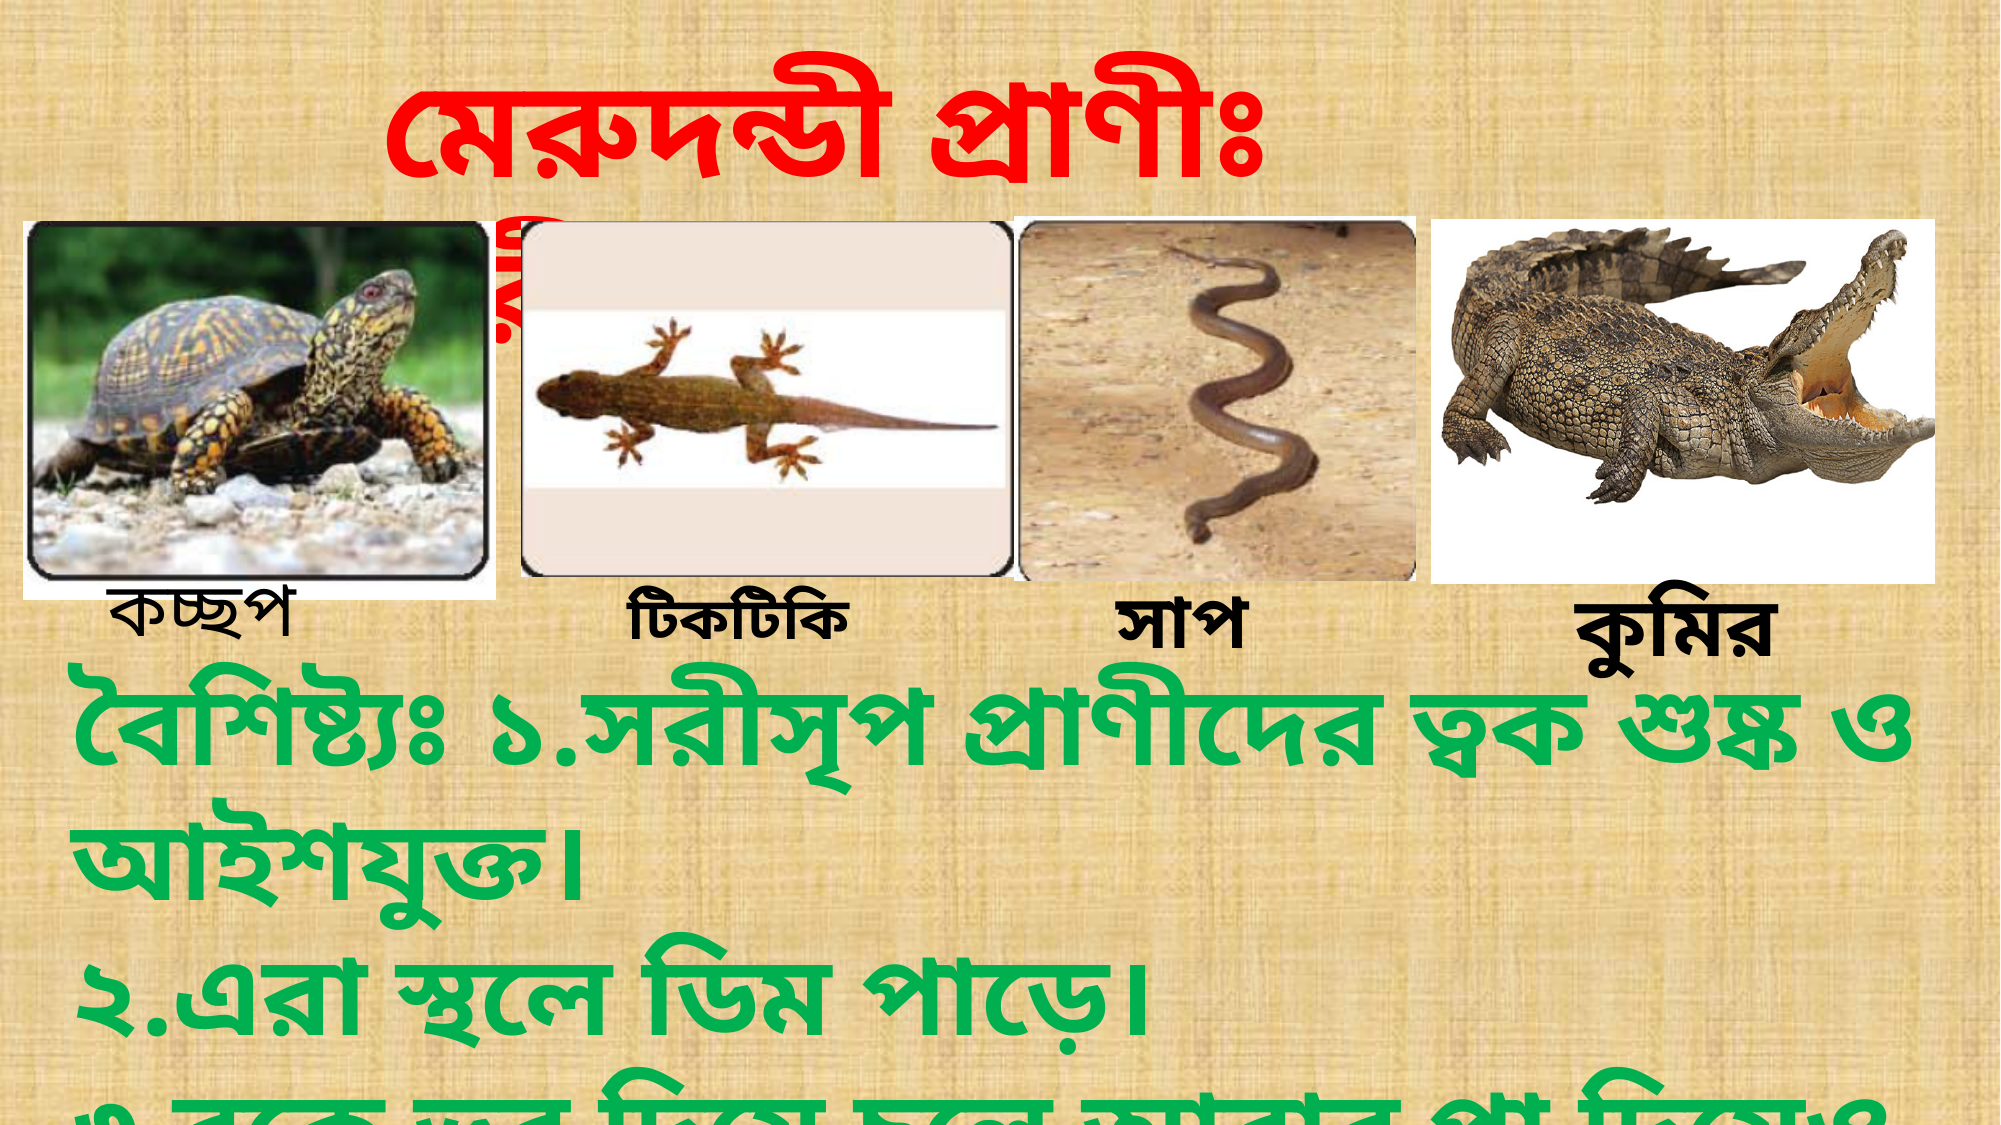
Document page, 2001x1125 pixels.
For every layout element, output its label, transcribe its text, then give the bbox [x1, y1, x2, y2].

picture [0, 0, 2001, 1125]
text_box বৈশিষ্ট্যঃ ১.সরীসৃপ প্রাণীদের ত্বক শুষ্ক ও আইশযুক্ত। ২.এরা স্থলে ডিম পাড়ে। ৩.বুকে ভর দিয়ে চলে আবার পা দিয়েও চলে। [56, 645, 1935, 1125]
text_box টিকটিকি [612, 577, 999, 659]
text_box কুমির [1560, 584, 1909, 681]
text_box কচ্ছপ [93, 601, 417, 659]
text_box মেরুদন্ডী প্রাণীঃ সরীসৃপ [366, 33, 1367, 378]
text_box সাপ [1101, 566, 1449, 671]
